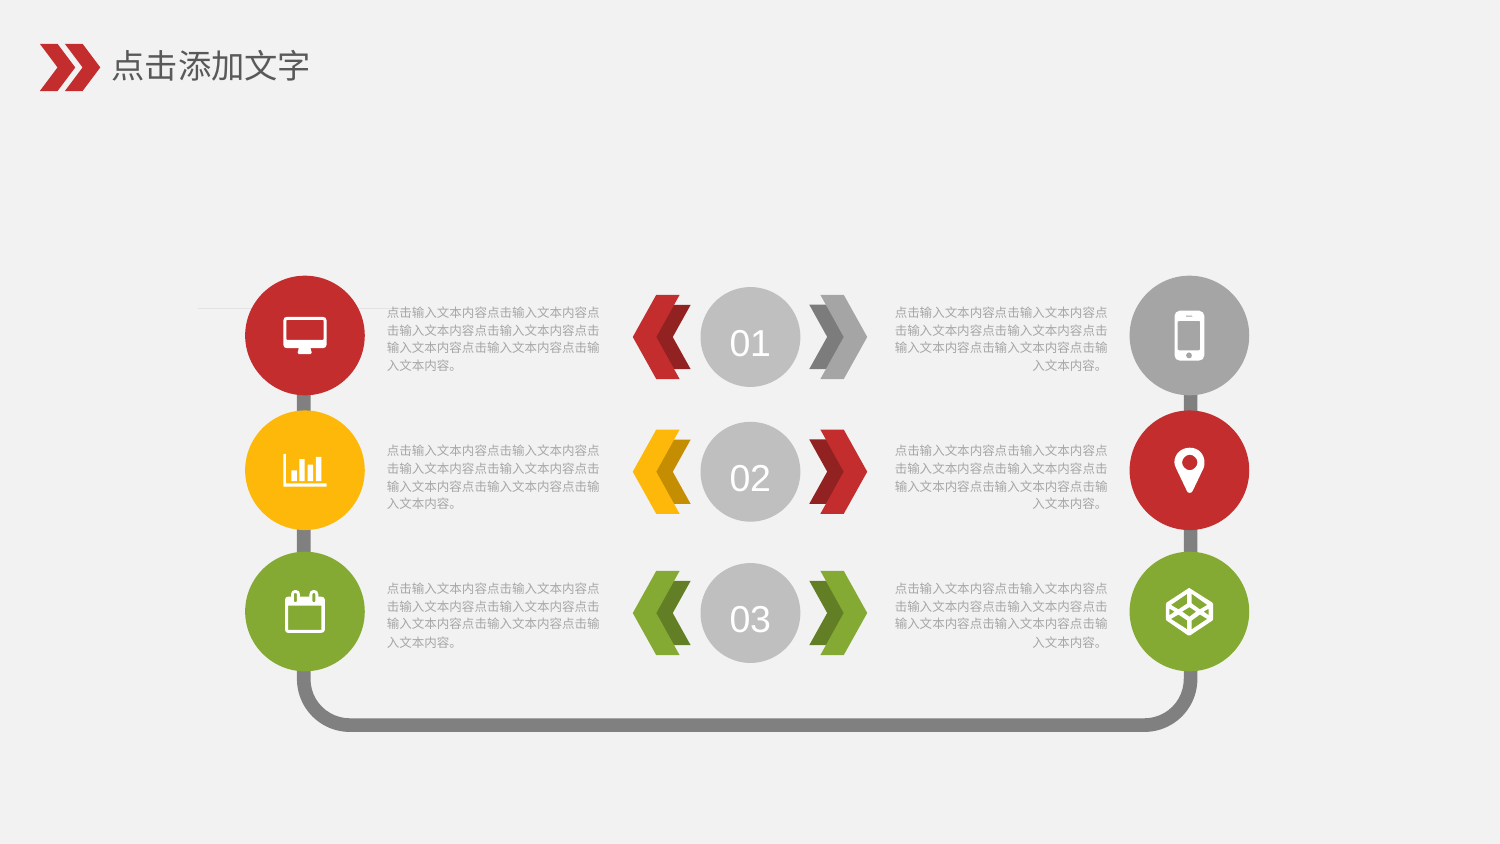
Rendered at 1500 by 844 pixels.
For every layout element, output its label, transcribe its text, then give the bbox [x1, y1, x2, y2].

text_box 02 [698, 419, 803, 524]
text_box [1129, 551, 1250, 672]
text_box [632, 294, 691, 380]
text_box [296, 680, 1198, 732]
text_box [1129, 410, 1250, 531]
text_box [809, 294, 868, 380]
text_box [296, 539, 311, 550]
text_box 点击输入文本内容点击输入文本内容点击输入文本内容点击输入文本内容点击输入文本内容点击输入文本内容点击输入文本内容。 [386, 439, 610, 512]
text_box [244, 275, 365, 396]
text_box 03 [698, 560, 803, 666]
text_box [1129, 275, 1250, 396]
text_box 点击输入文本内容点击输入文本内容点击输入文本内容点击输入文本内容点击输入文本内容点击输入文本内容点击输入文本内容。 [891, 577, 1108, 650]
text_box 点击输入文本内容点击输入文本内容点击输入文本内容点击输入文本内容点击输入文本内容点击输入文本内容点击输入文本内容。 [386, 301, 610, 374]
text_box 点击输入文本内容点击输入文本内容点击输入文本内容点击输入文本内容点击输入文本内容点击输入文本内容点击输入文本内容。 [386, 577, 610, 650]
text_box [809, 570, 868, 656]
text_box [244, 551, 365, 672]
text_box 01 [698, 284, 803, 390]
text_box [632, 570, 691, 656]
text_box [632, 429, 691, 515]
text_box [244, 410, 365, 531]
text_box [1183, 539, 1198, 550]
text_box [809, 429, 868, 515]
text_box 点击输入文本内容点击输入文本内容点击输入文本内容点击输入文本内容点击输入文本内容点击输入文本内容点击输入文本内容。 [891, 301, 1108, 374]
text_box [296, 404, 311, 408]
text_box 点击输入文本内容点击输入文本内容点击输入文本内容点击输入文本内容点击输入文本内容点击输入文本内容点击输入文本内容。 [891, 439, 1108, 512]
text_box [1183, 404, 1198, 408]
